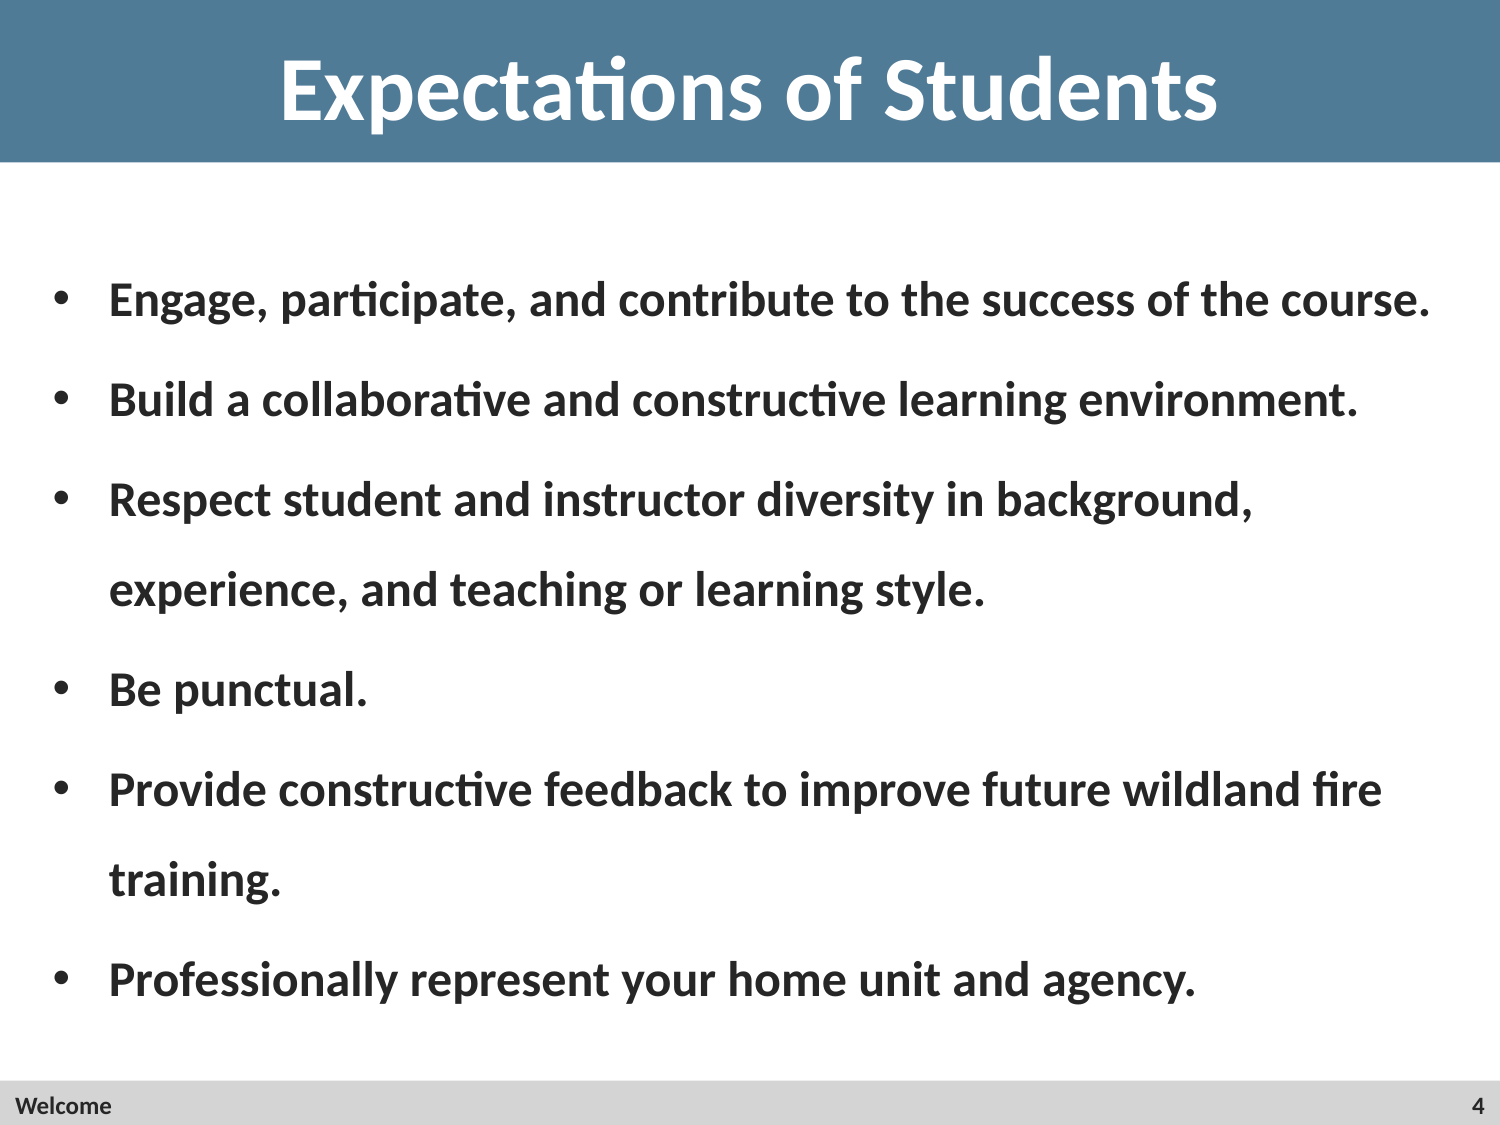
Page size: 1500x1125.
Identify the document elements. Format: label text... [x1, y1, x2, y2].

title Expectations of Students [168, 37, 1332, 130]
list Engage, participate, and contribute to the success of the course. Build a collaborative and constructive learning environment. Respect student and instructor diversity in background, experience, and teaching or learning style. Be punctual. Provide constructive feedback to improve future wildland fire training. Professionally represent your home unit and agency. [37, 193, 1463, 1050]
